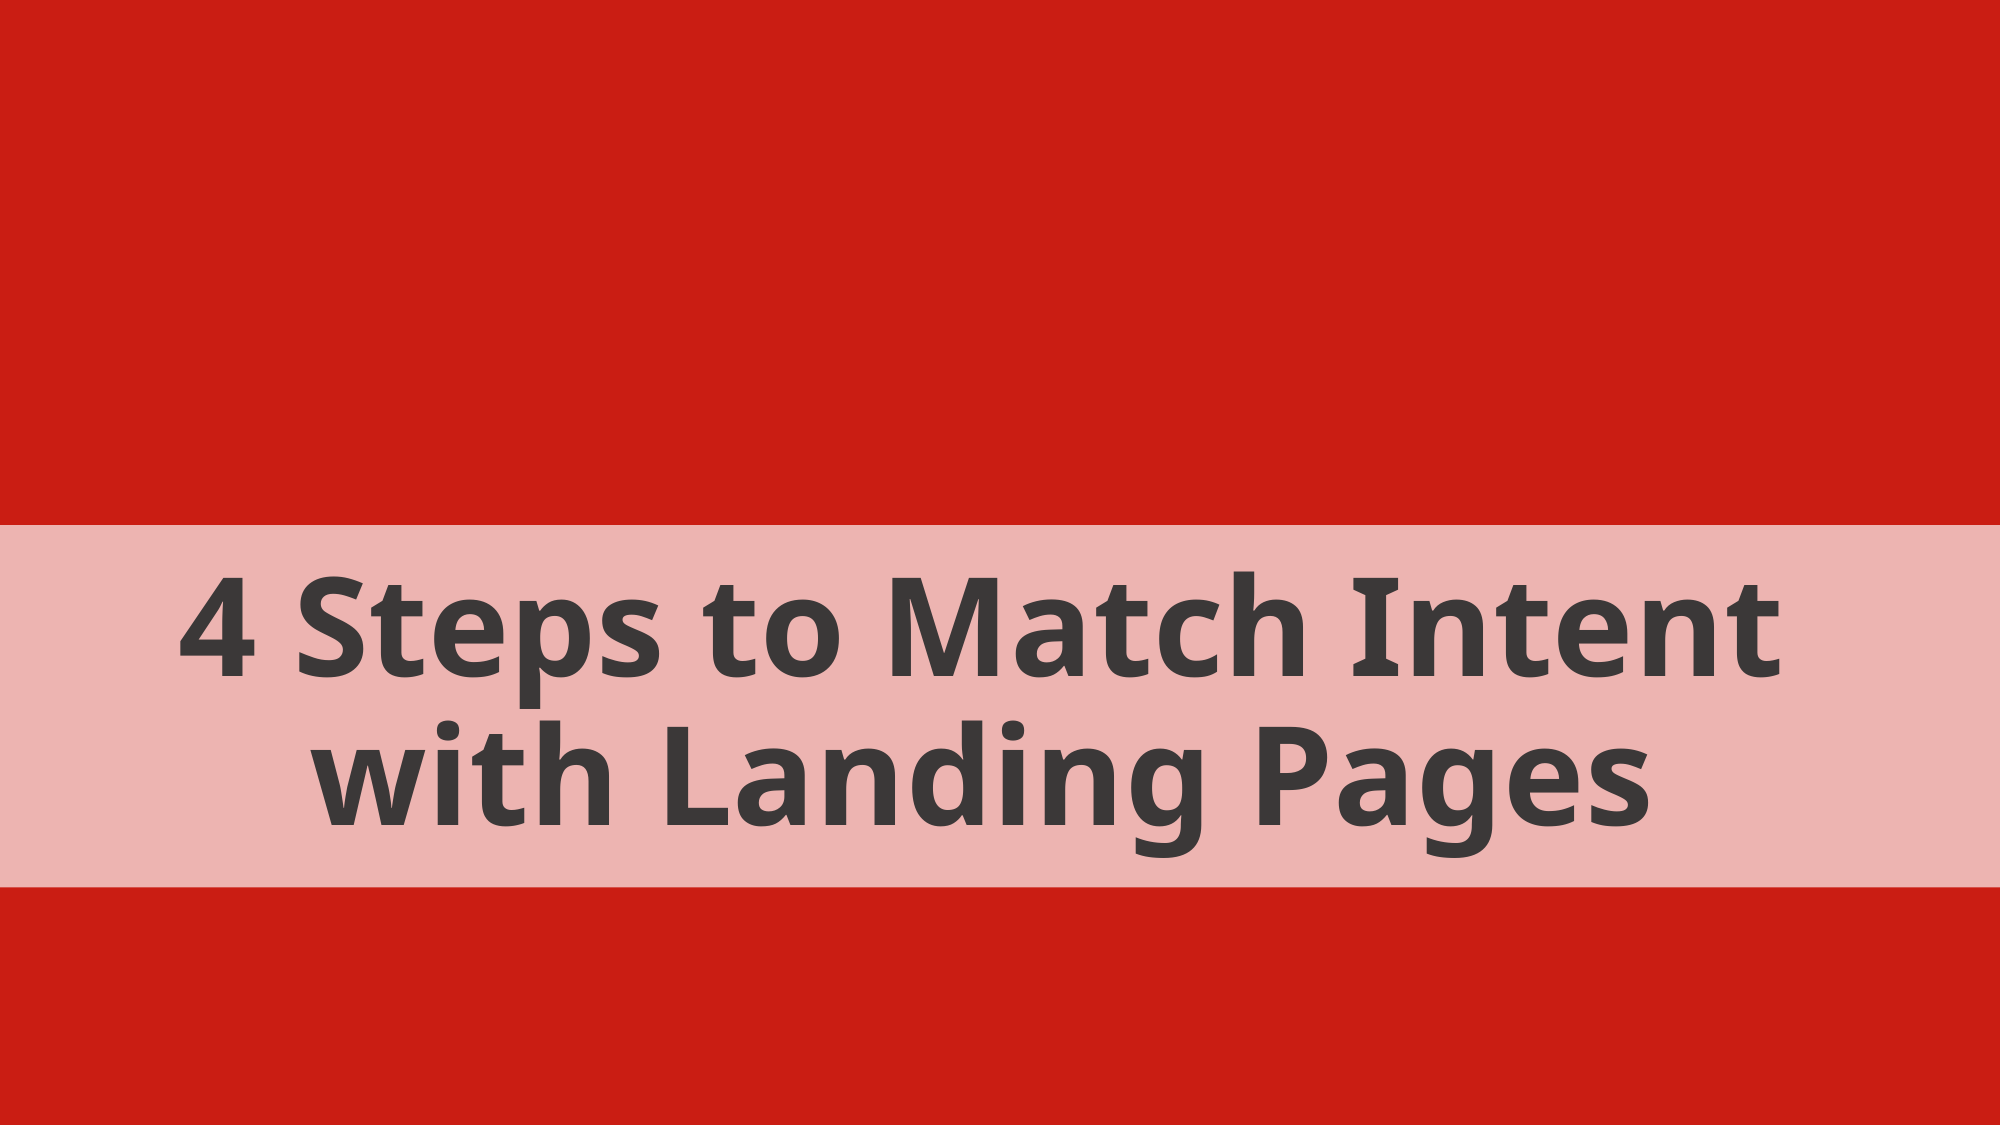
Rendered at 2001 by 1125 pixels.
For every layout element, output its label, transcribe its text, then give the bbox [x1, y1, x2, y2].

title 4 Steps to Match Intent with Landing Pages [0, 525, 2000, 888]
